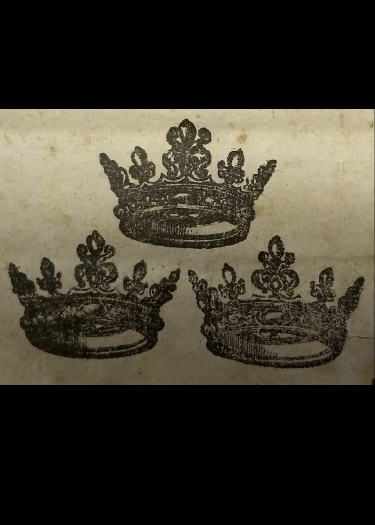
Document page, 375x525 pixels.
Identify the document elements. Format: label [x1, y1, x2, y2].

picture [0, 109, 375, 385]
